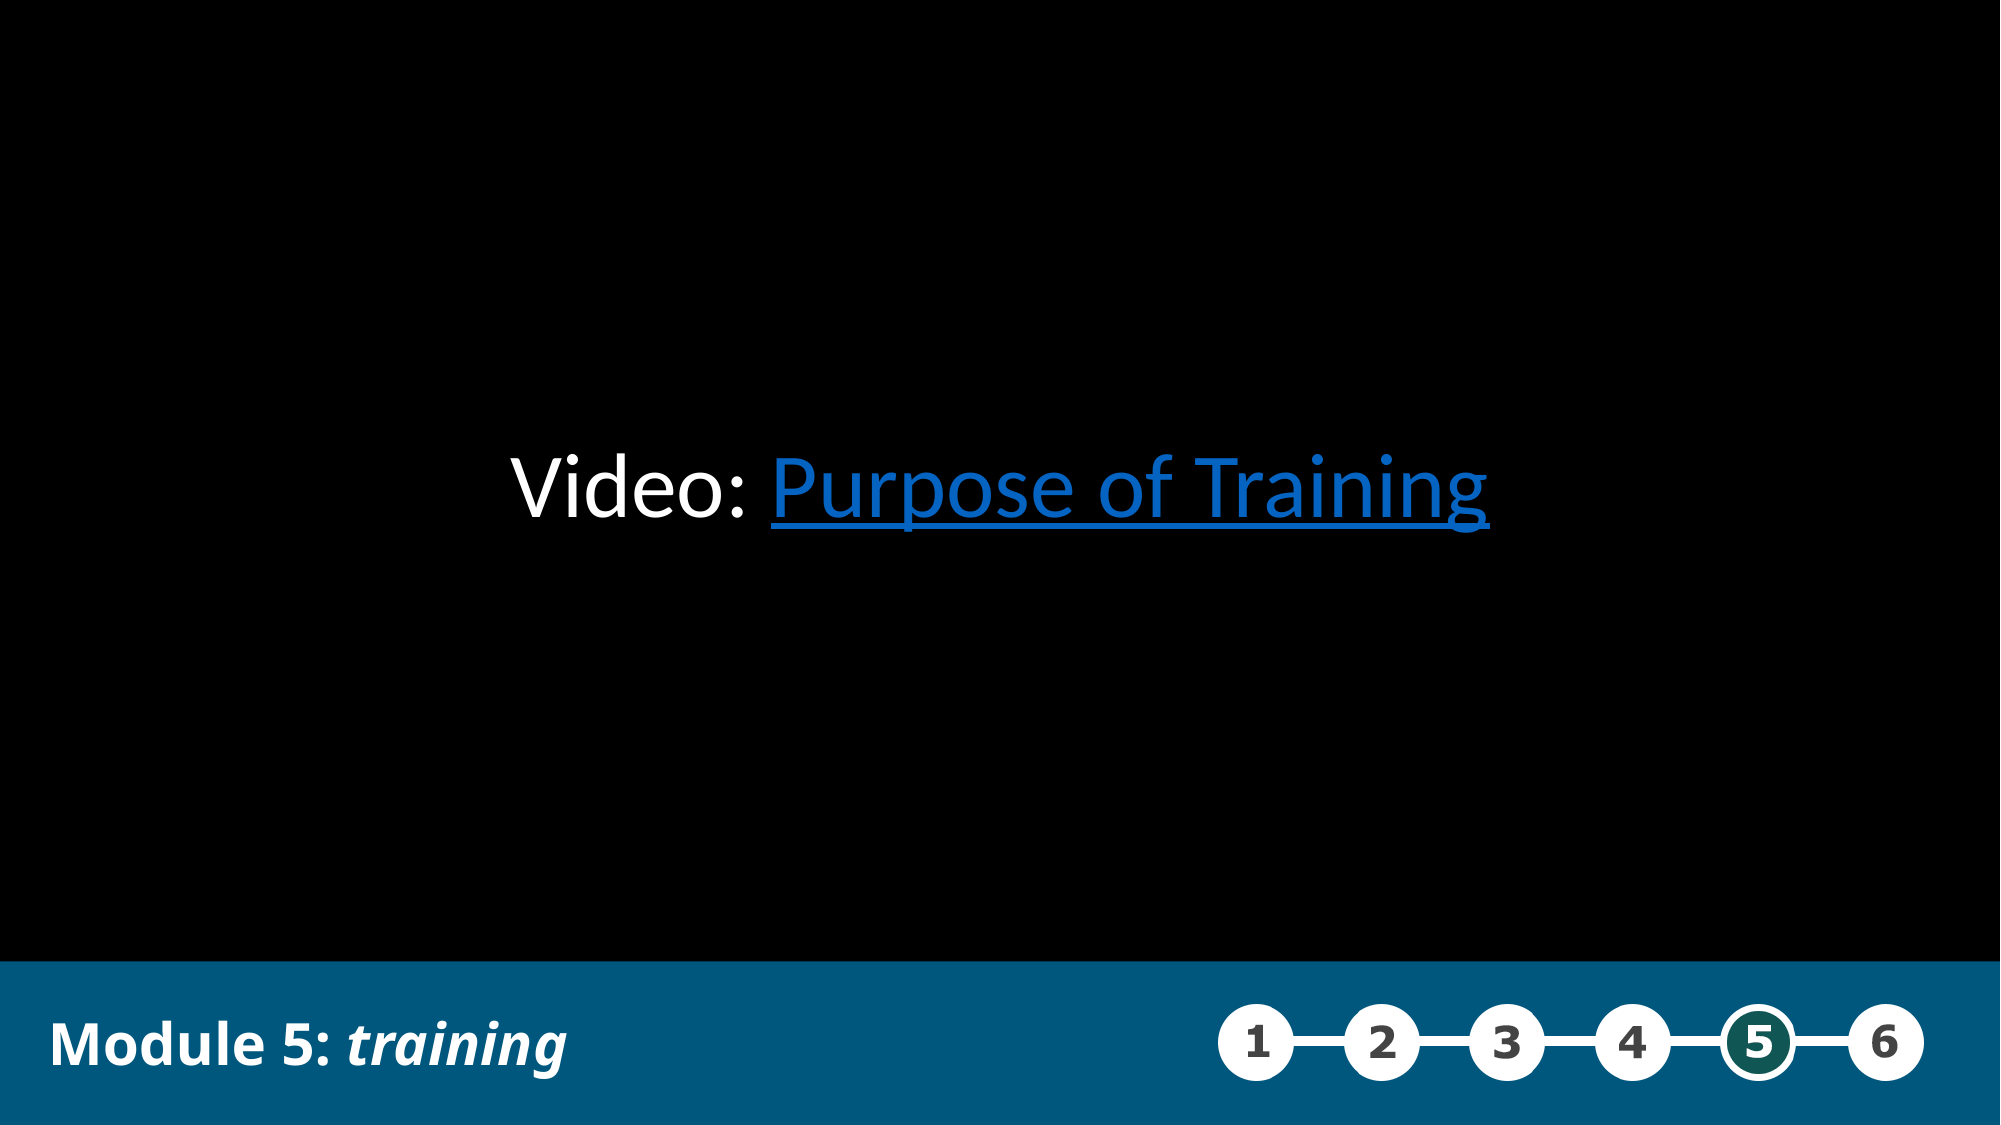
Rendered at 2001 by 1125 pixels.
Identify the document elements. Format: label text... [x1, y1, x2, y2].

picture [1219, 1005, 1923, 1080]
text_box Video: Purpose of Training [0, 0, 2000, 962]
text_box [0, 962, 2000, 1125]
text_box Module 5: training [33, 999, 985, 1085]
